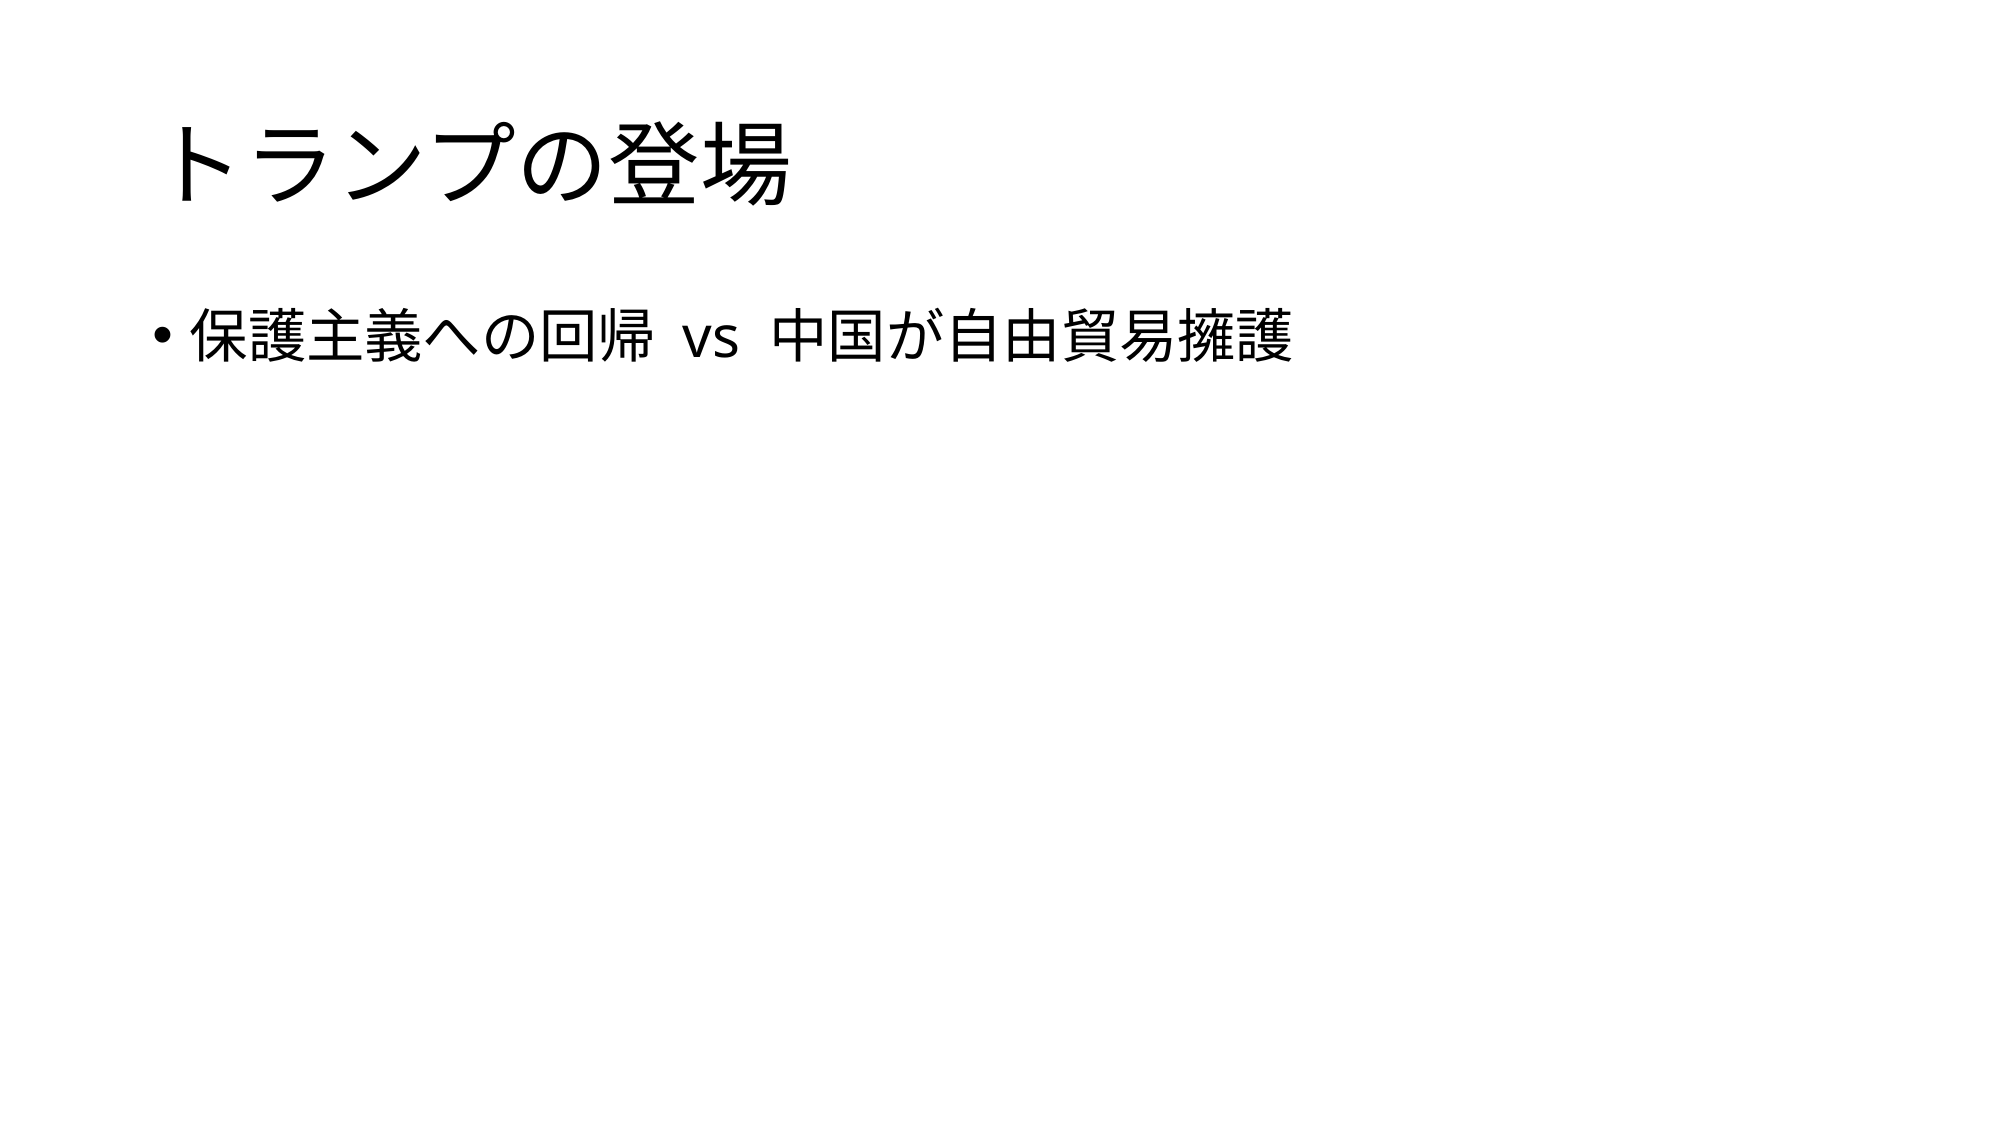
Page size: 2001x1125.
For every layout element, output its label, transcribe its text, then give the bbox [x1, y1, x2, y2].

list 保護主義への回帰 vs 中国が自由貿易擁護 [137, 299, 1863, 1014]
title トランプの登場 [137, 59, 1863, 278]
